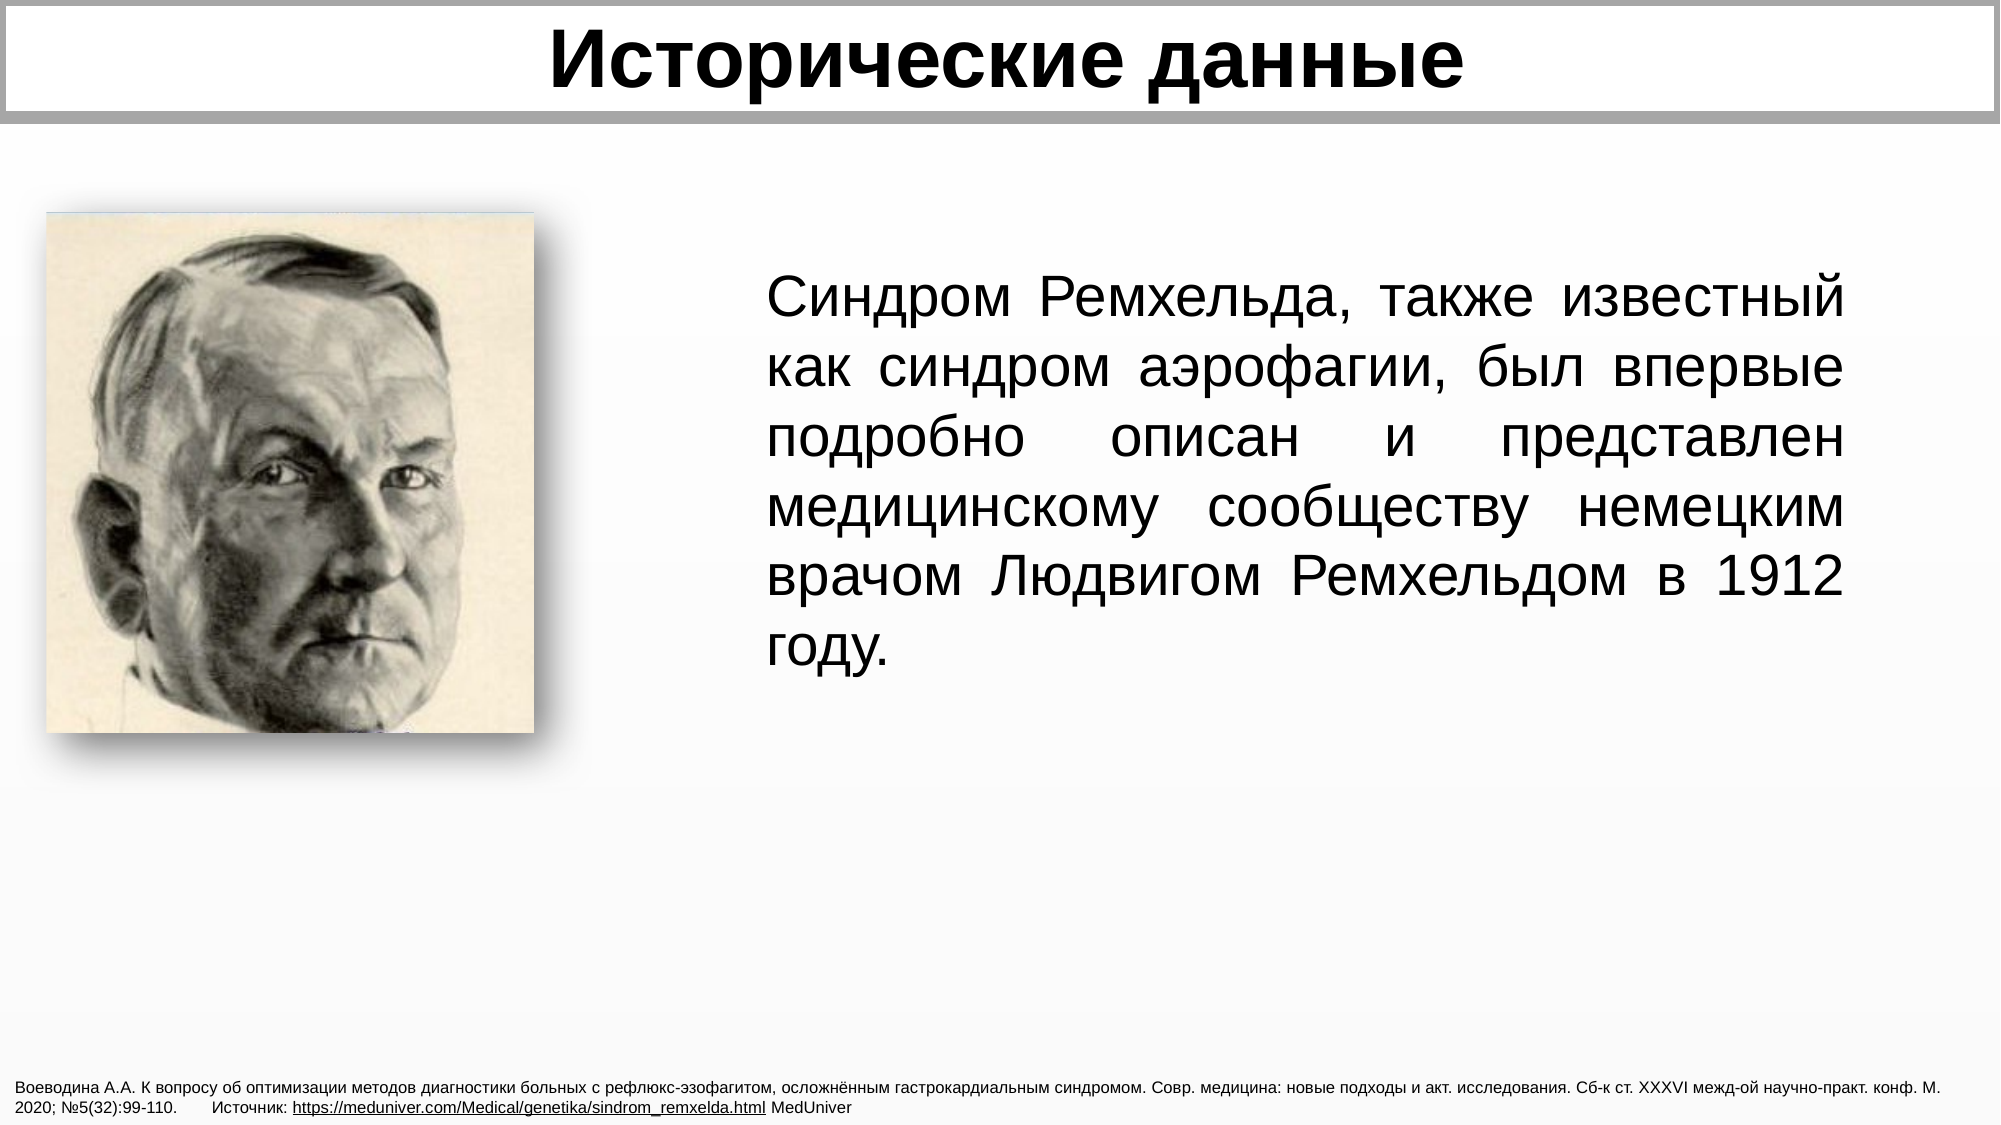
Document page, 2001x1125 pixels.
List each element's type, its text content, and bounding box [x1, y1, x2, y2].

picture [46, 211, 534, 733]
text_box Источник: https://meduniver.com/Medical/genetika/sindrom_remxelda.html MedUniver [197, 1044, 940, 1124]
text_box Синдром Ремхельда, также известный как синдром аэрофагии, был впервые подробно описан и представлен медицинскому сообществу немецким врачом Людвигом Ремхельдом в 1912 году. [751, 250, 1861, 685]
text_box Воеводина А.А. К вопросу об оптимизации методов диагностики больных с рефлюкс-эзофагитом, осложнённым гастрокардиальным синдромом. Совр. медицина: новые подходы и акт. исследования. Сб-к ст. XXXVI межд-ой научно-практ. конф. М. 2020; №5(32):99-110. [0, 1069, 2000, 1125]
text_box [0, 0, 2000, 118]
